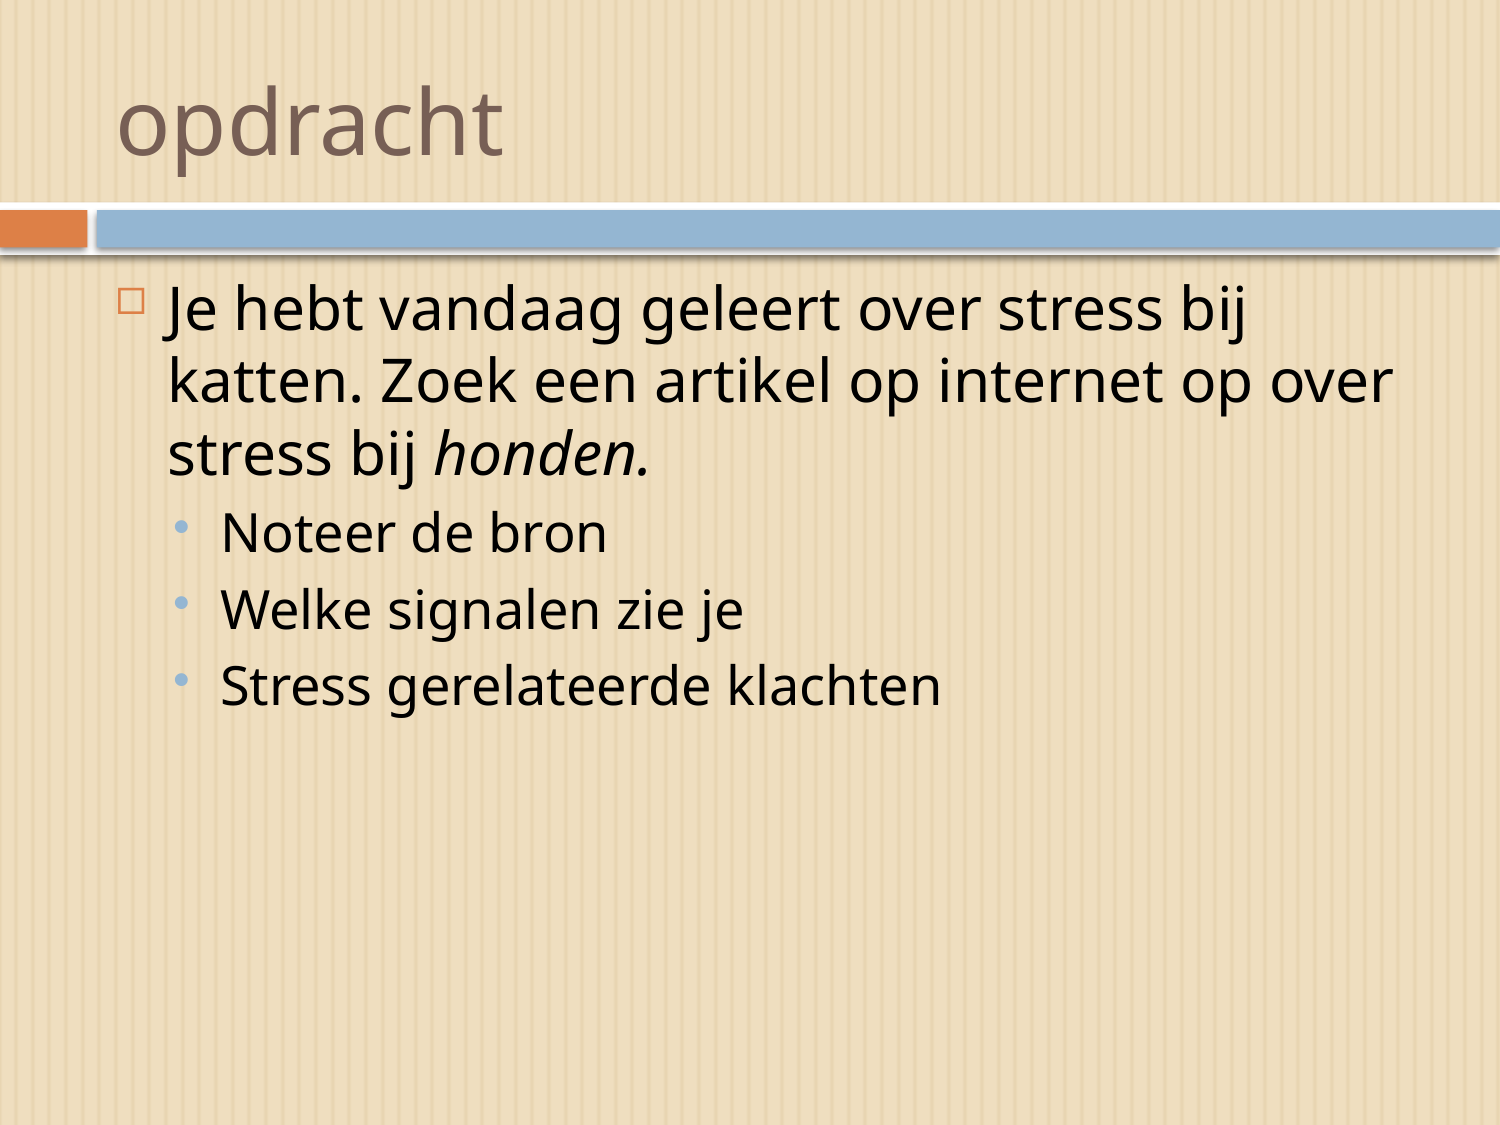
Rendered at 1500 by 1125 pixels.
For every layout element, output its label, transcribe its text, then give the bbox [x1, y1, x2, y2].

list Je hebt vandaag geleert over stress bij katten. Zoek een artikel op internet op over stress bij honden. Noteer de bron Welke signalen zie je Stress gerelateerde klachten [100, 262, 1438, 1000]
title opdracht [100, 37, 1438, 200]
